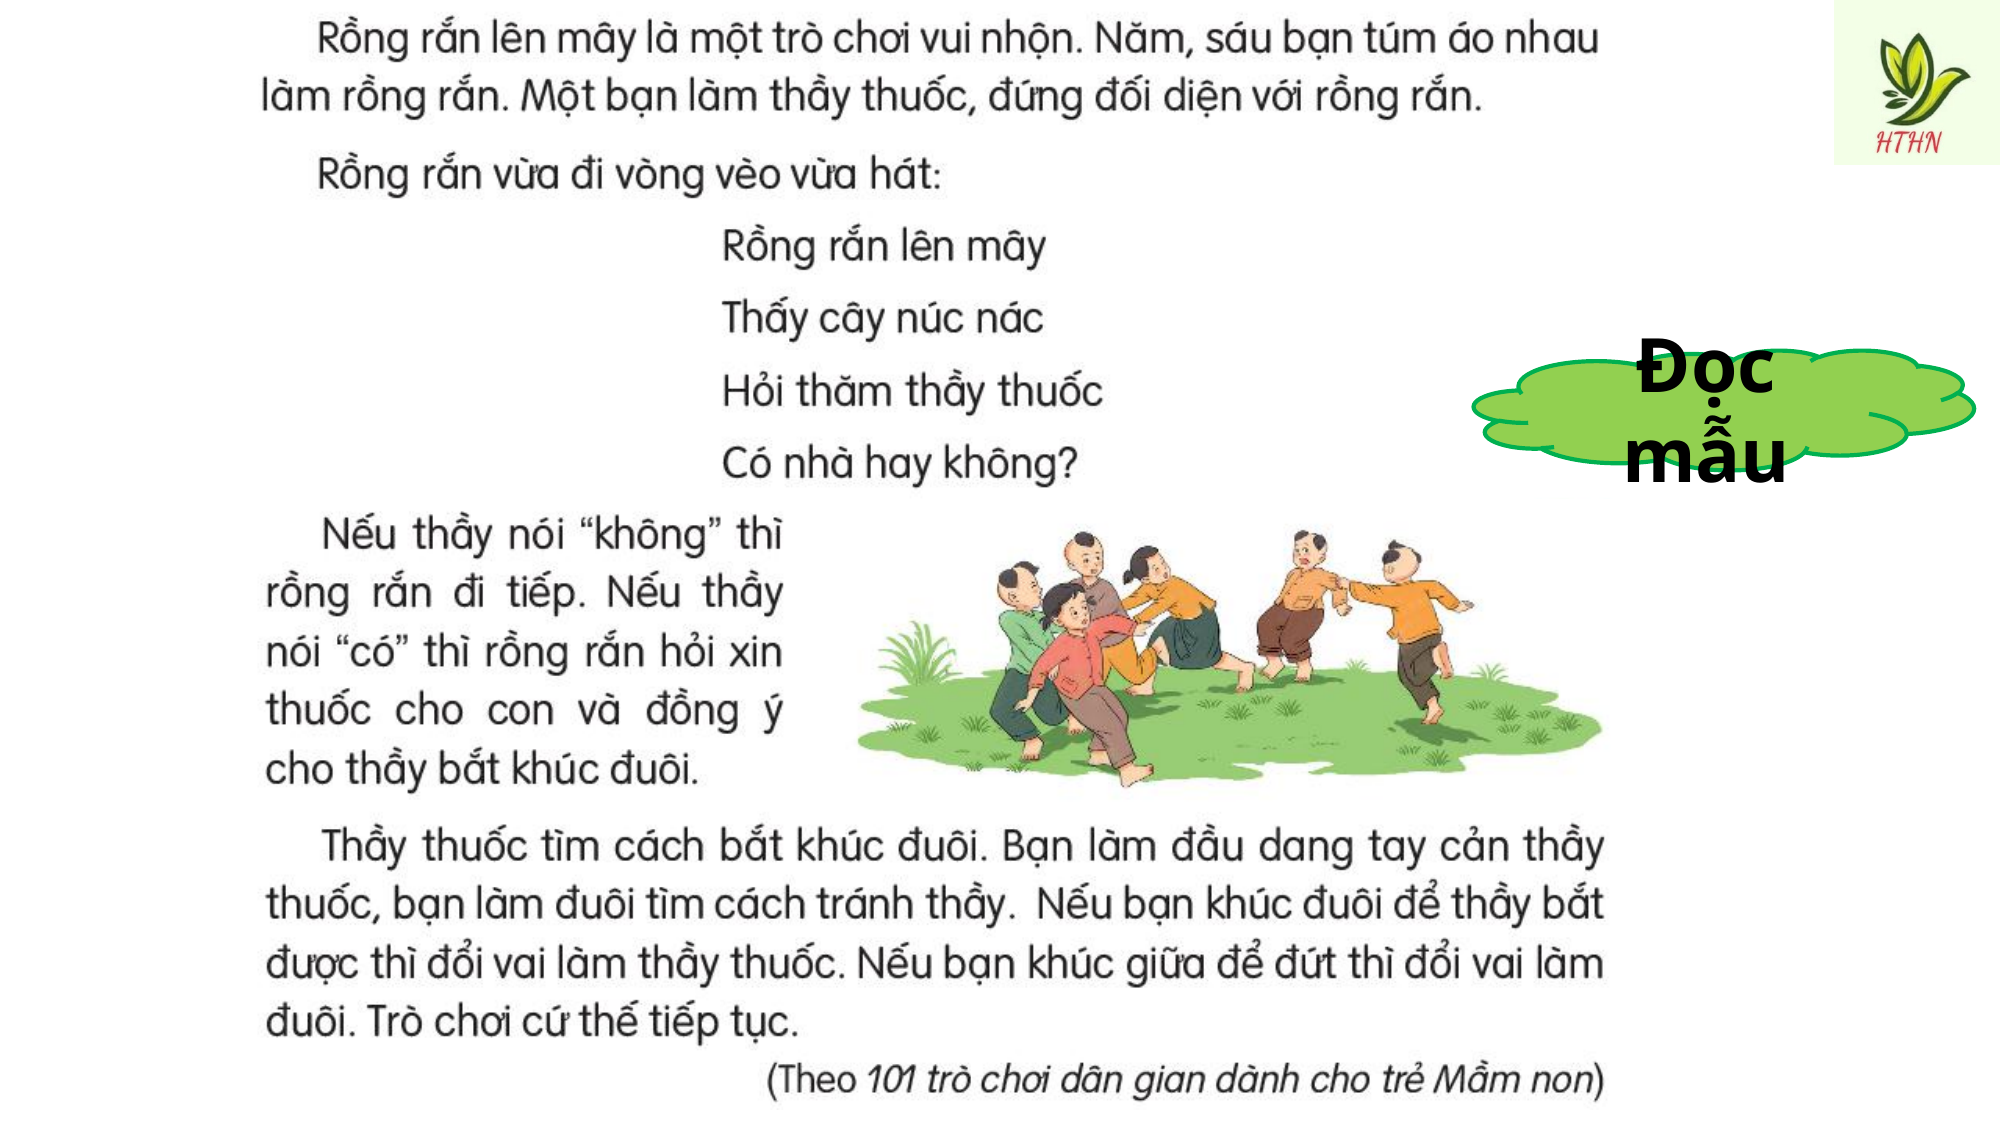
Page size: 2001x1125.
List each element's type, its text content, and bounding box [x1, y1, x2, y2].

text_box Đọc mẫu [1650, 348, 1977, 473]
picture [1834, 0, 2000, 165]
picture [225, 5, 1670, 1110]
